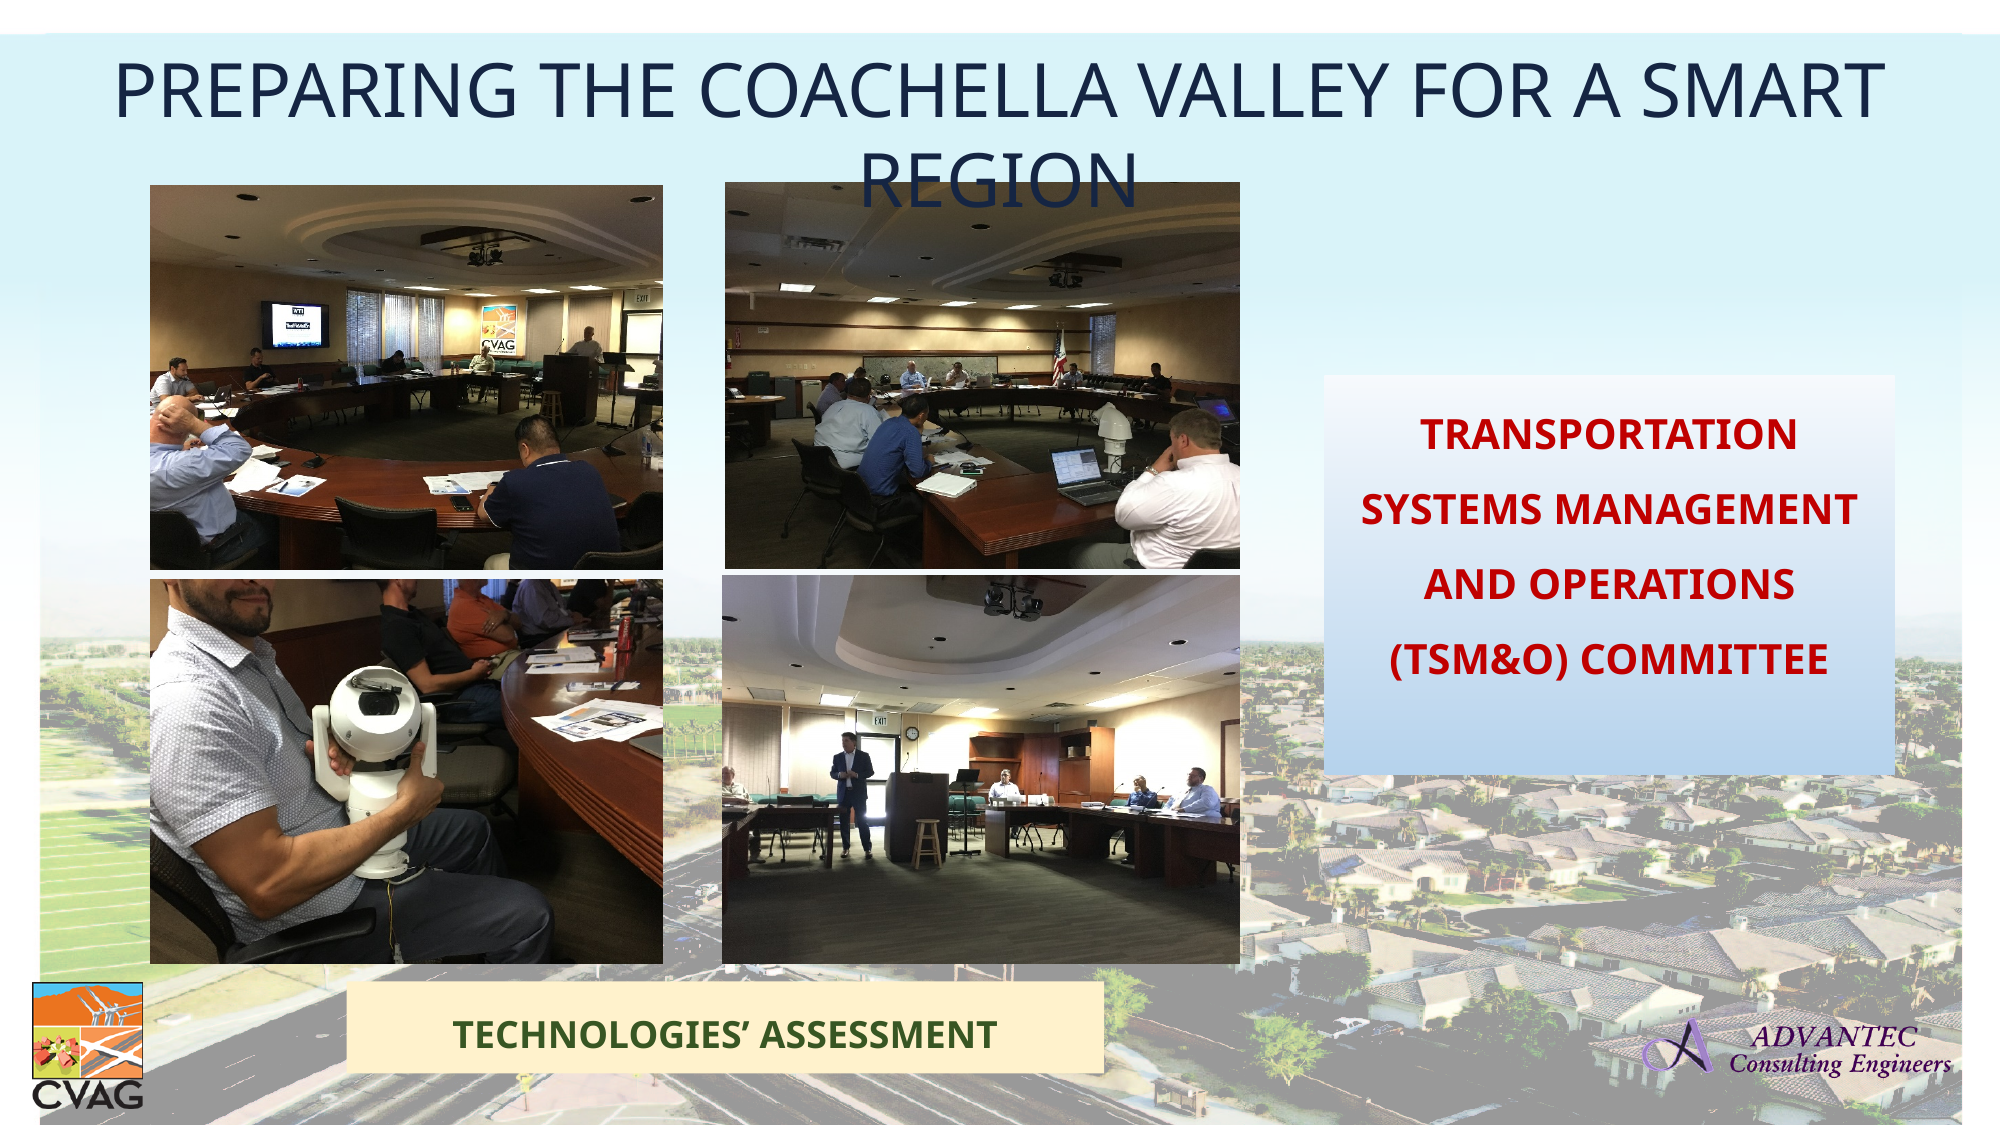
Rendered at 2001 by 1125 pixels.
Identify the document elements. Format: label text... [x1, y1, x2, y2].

picture [1563, 981, 2000, 1125]
picture [721, 575, 1240, 964]
picture [32, 982, 143, 1109]
picture [150, 185, 663, 570]
text_box PREPARING THE COACHELLA VALLEY FOR A SMART REGION [0, 34, 2000, 218]
picture [725, 182, 1240, 569]
picture [150, 579, 663, 964]
text_box TRANSPORTATION SYSTEMS MANAGEMENT AND OPERATIONS (TSM&O) COMMITTEE [1324, 375, 1895, 775]
text_box TECHNOLOGIES’ ASSESSMENT [346, 981, 1105, 1074]
text_box [141, 218, 1586, 1105]
